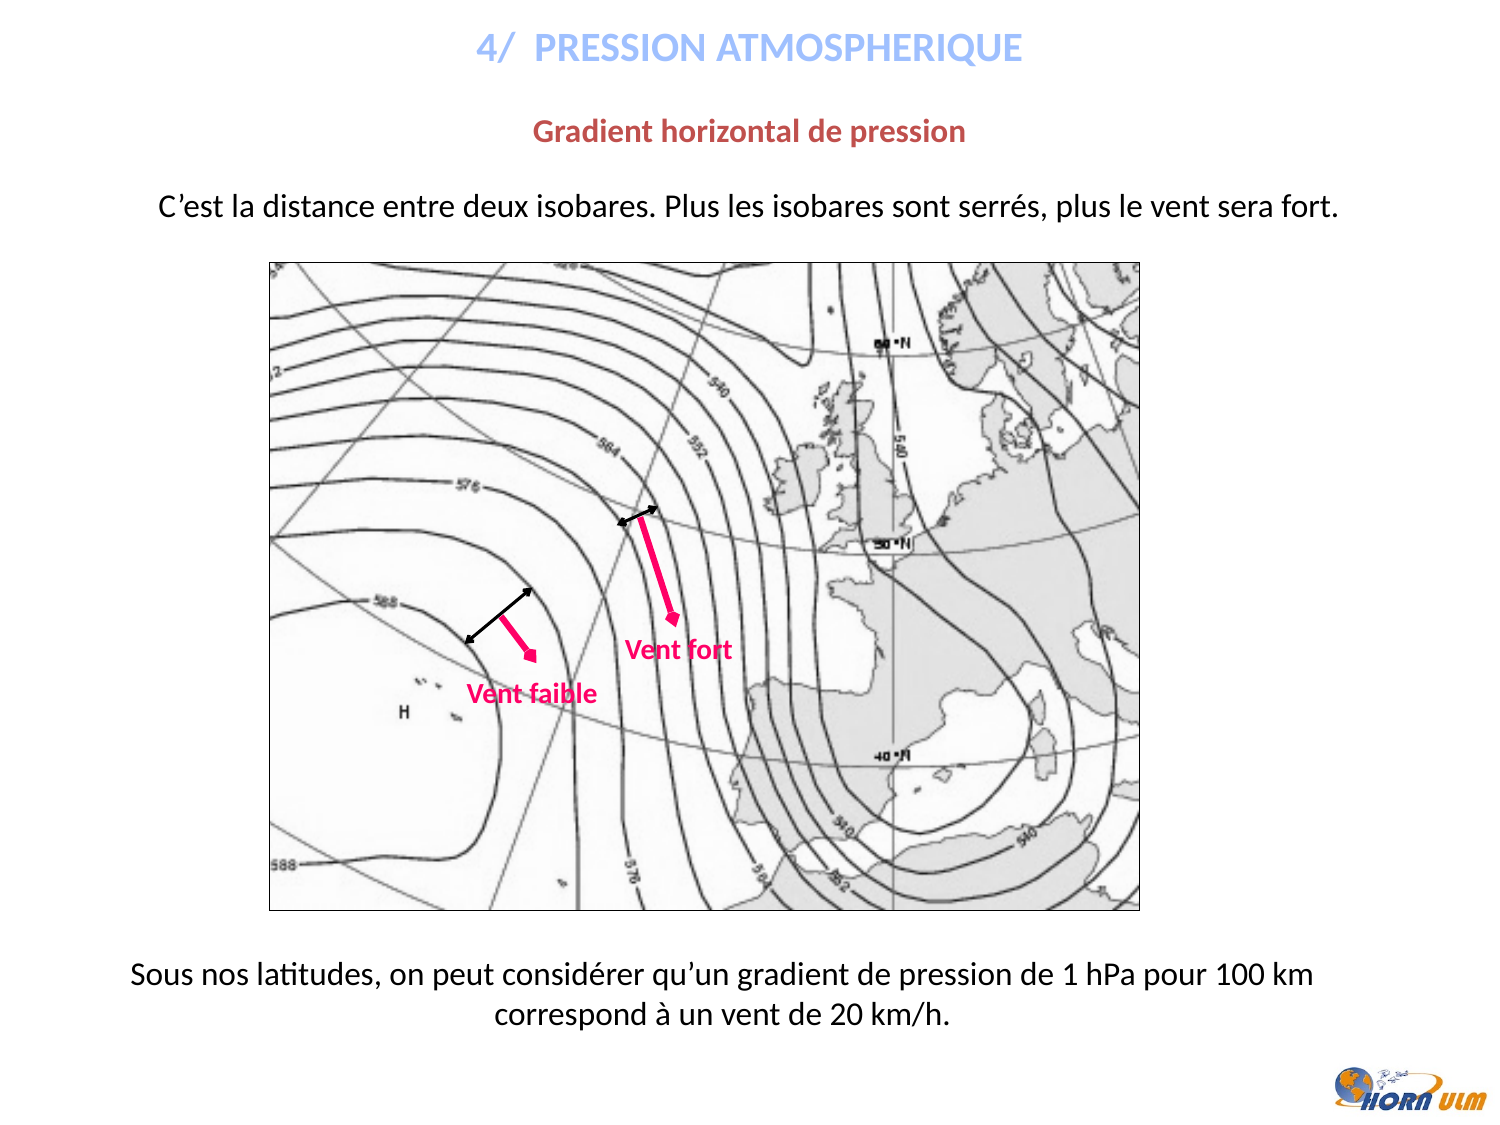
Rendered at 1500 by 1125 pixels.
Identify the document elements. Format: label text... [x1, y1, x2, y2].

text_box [616, 506, 658, 526]
text_box 4/ PRESSION ATMOSPHERIQUE [0, 4, 1500, 86]
text_box Sous nos latitudes, on peut considérer qu’un gradient de pression de 1 hPa pour 100 km correspond à un vent de 20 km/h. [87, 944, 1359, 1040]
picture [269, 262, 1140, 911]
text_box C’est la distance entre deux isobares. Plus les isobares sont serrés, plus le vent sera fort. [0, 177, 1500, 232]
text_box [464, 587, 533, 644]
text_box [640, 517, 676, 628]
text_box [500, 616, 537, 664]
picture [1323, 1057, 1500, 1123]
text_box Gradient horizontal de pression [0, 102, 1500, 157]
